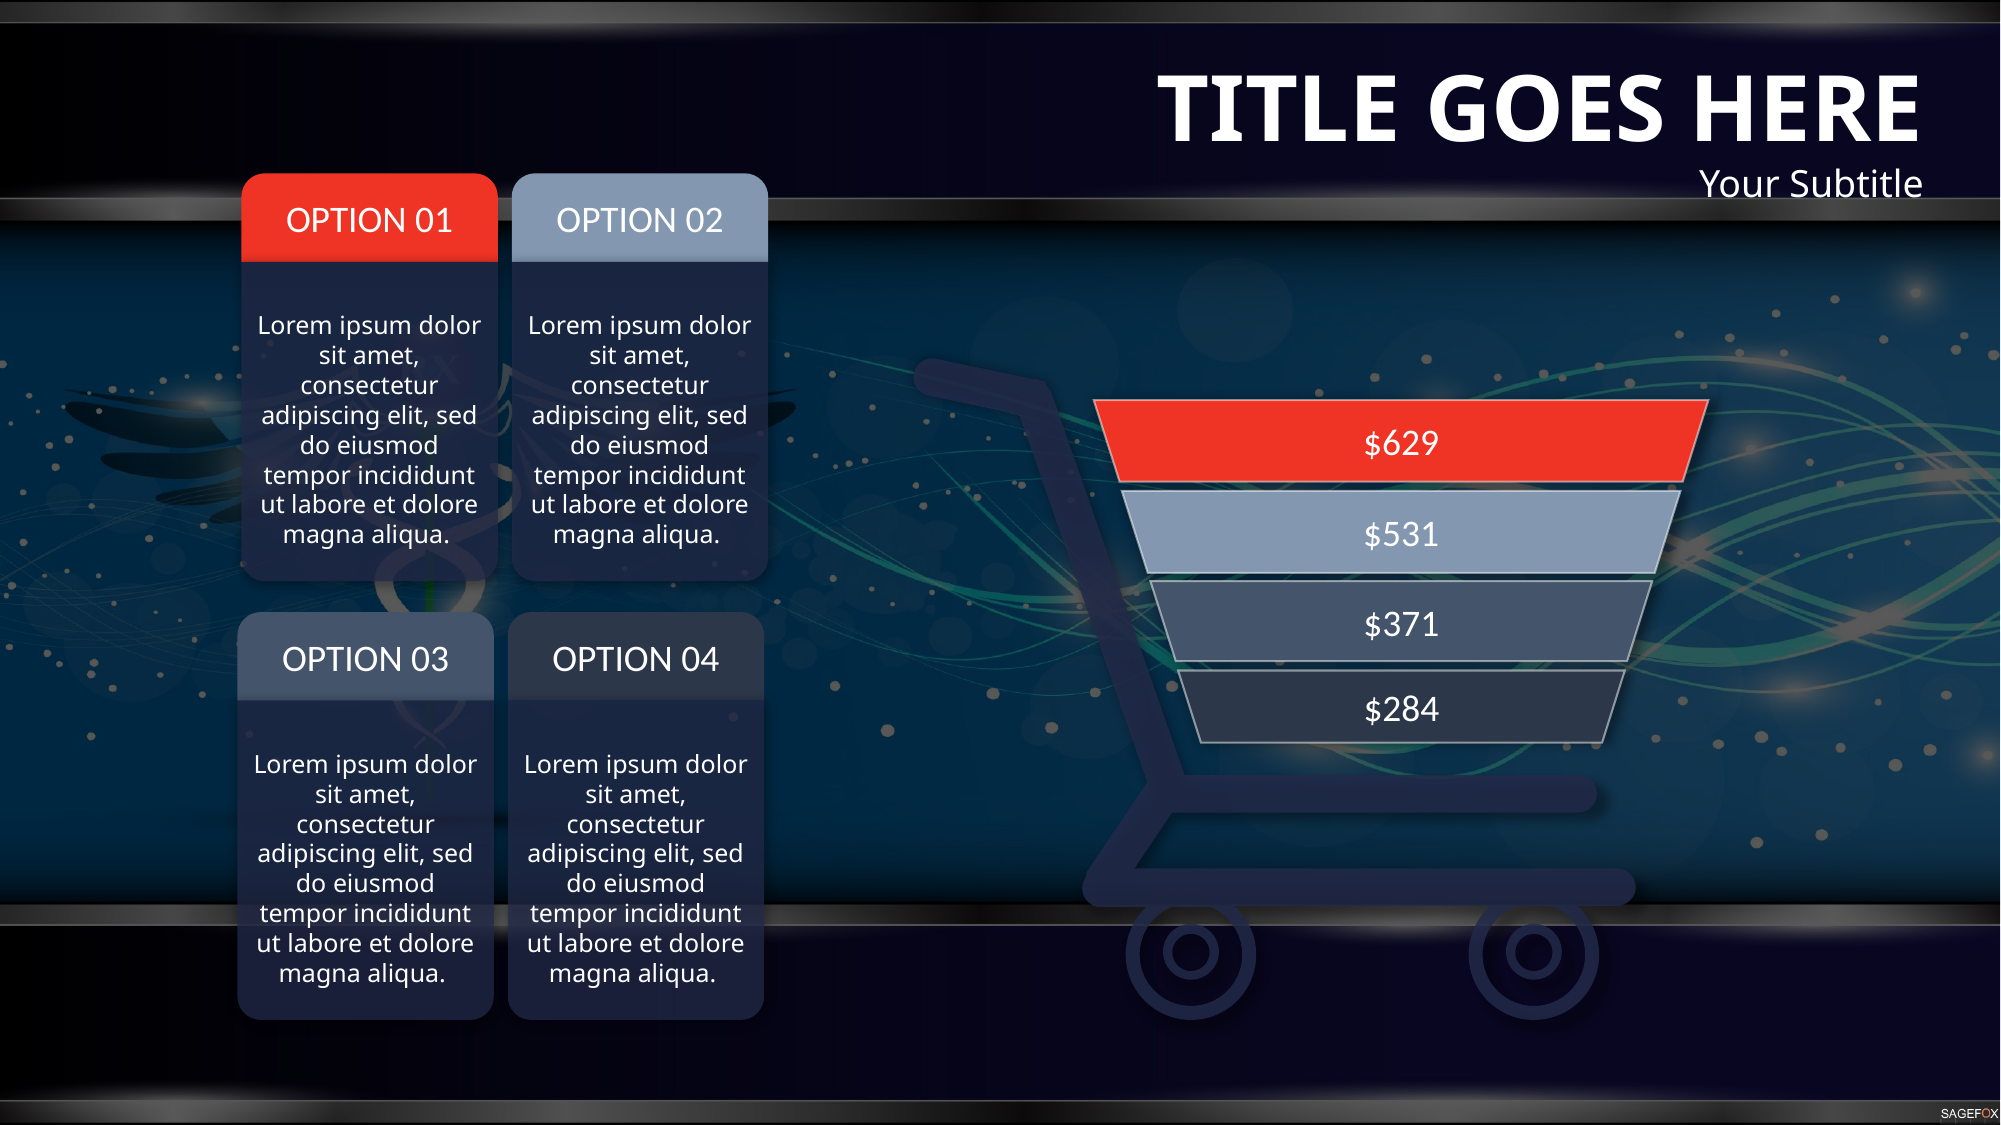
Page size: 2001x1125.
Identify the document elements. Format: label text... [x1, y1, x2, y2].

text_box $531 [1120, 489, 1682, 574]
text_box OPTION 02 [510, 172, 770, 258]
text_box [241, 261, 498, 582]
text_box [237, 700, 494, 1020]
text_box $371 [1148, 580, 1654, 663]
text_box OPTION 01 [240, 172, 499, 257]
text_box [912, 357, 1637, 1021]
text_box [511, 261, 769, 582]
text_box TITLE GOES HERE Your Subtitle [1035, 42, 1939, 212]
text_box OPTION 04 [506, 611, 766, 697]
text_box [507, 700, 765, 1020]
text_box $284 [1176, 669, 1627, 744]
text_box $629 [1092, 399, 1710, 483]
picture [0, 0, 2001, 1125]
text_box OPTION 03 [236, 611, 495, 696]
